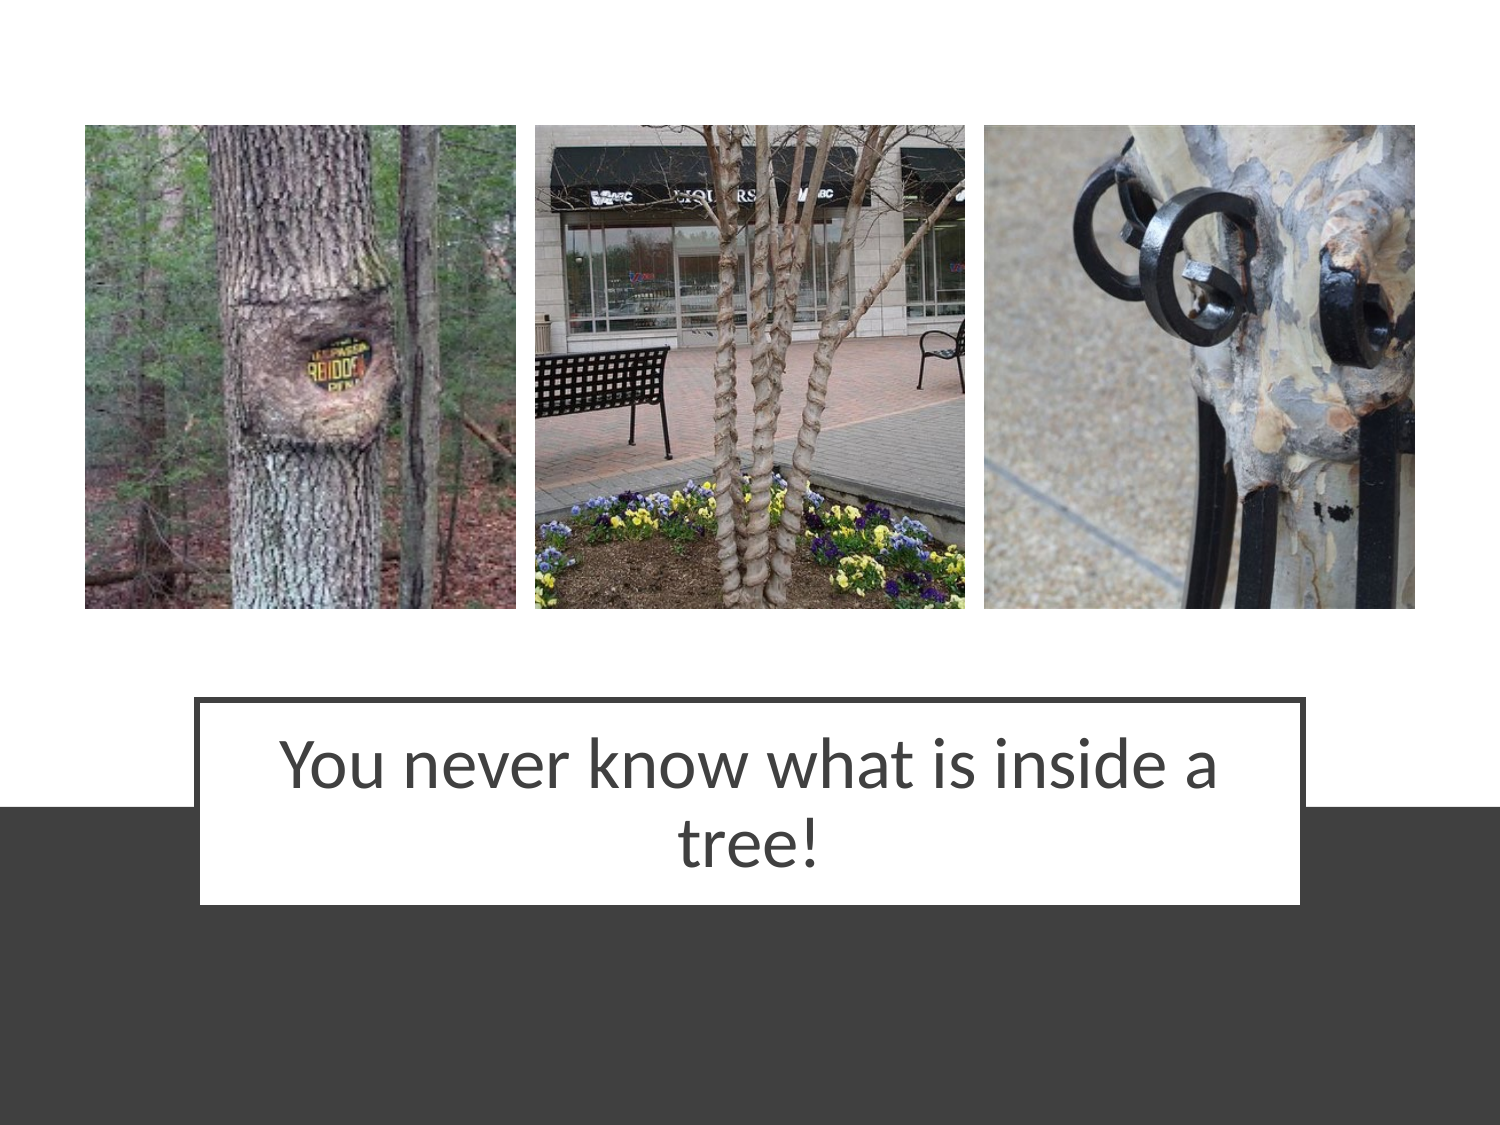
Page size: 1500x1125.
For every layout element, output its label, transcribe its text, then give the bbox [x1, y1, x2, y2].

picture [85, 125, 516, 610]
text_box [0, 805, 1500, 1125]
picture [984, 125, 1415, 609]
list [534, 125, 966, 609]
title You never know what is inside a tree! [196, 700, 1304, 908]
